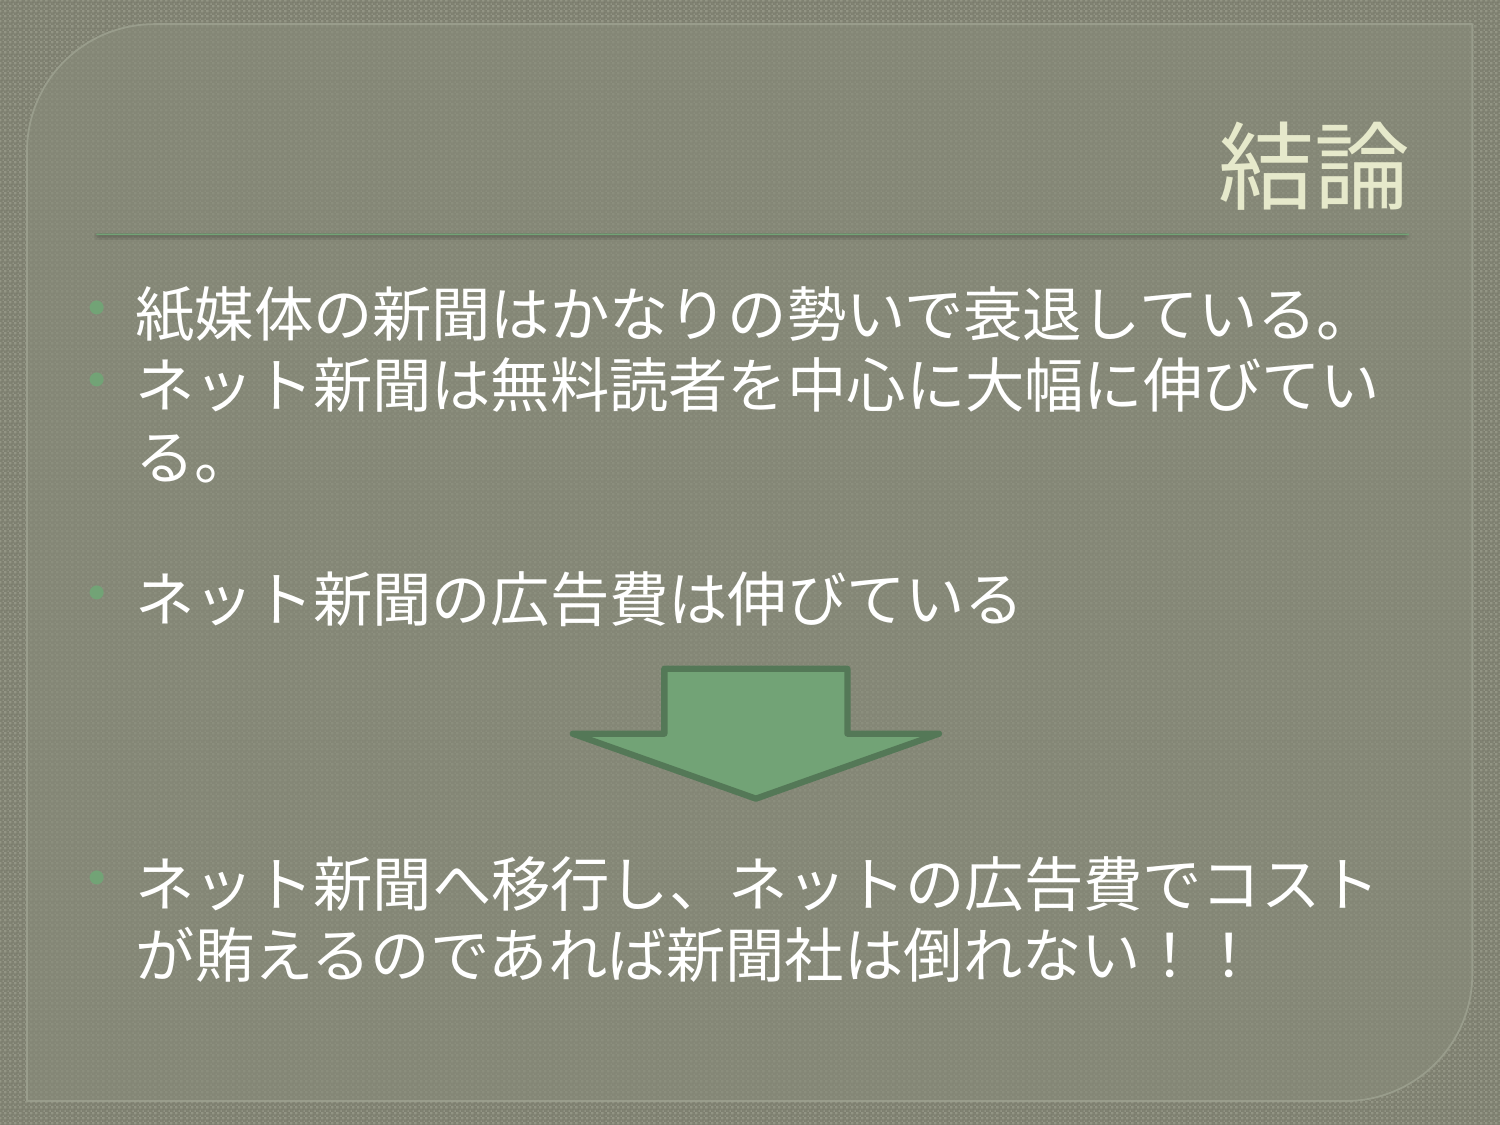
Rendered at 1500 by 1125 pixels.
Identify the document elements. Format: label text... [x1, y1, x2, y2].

title 結論 [75, 41, 1425, 230]
list 紙媒体の新聞はかなりの勢いで衰退している。 ネット新聞は無料読者を中心に大幅に伸びている。 ネット新聞の広告費は伸びている ネット新聞へ移行し、ネットの広告費でコストが賄えるのであれば新聞社は倒れない！！ [75, 270, 1425, 1013]
text_box [569, 665, 943, 802]
